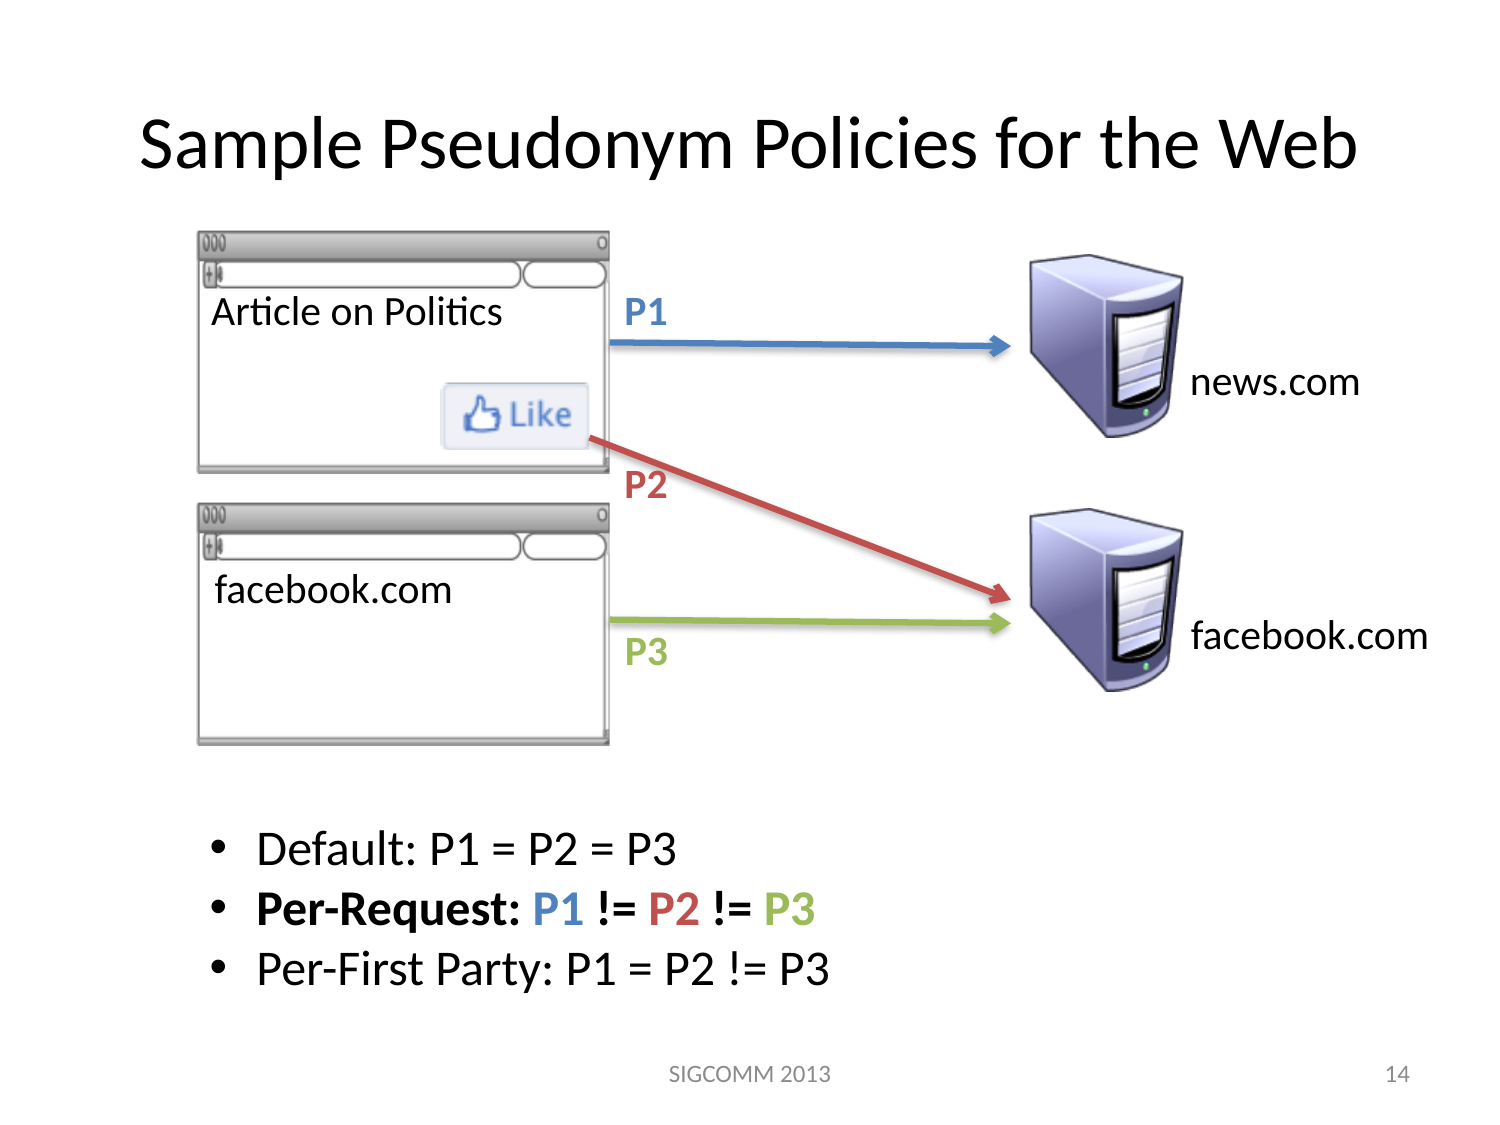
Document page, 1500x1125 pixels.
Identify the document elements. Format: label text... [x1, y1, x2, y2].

slide_number 14 [1074, 1042, 1425, 1103]
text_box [589, 437, 1012, 601]
picture [194, 227, 610, 479]
text_box Default: P1 = P2 = P3 Per-Request: P1 != P2 != P3 Per-First Party: P1 = P2 != P3 [194, 808, 846, 1004]
text_box facebook.com [1206, 600, 1445, 666]
picture [194, 500, 610, 752]
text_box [609, 619, 1012, 624]
text_box P1 [614, 276, 683, 340]
picture [1010, 508, 1203, 692]
title Sample Pseudonym Policies for the Web [75, 45, 1425, 233]
text_box P3 [614, 632, 684, 682]
picture [1010, 254, 1203, 438]
text_box news.com [1206, 346, 1377, 412]
footer SIGCOMM 2013 [512, 1042, 988, 1103]
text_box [609, 342, 1012, 347]
